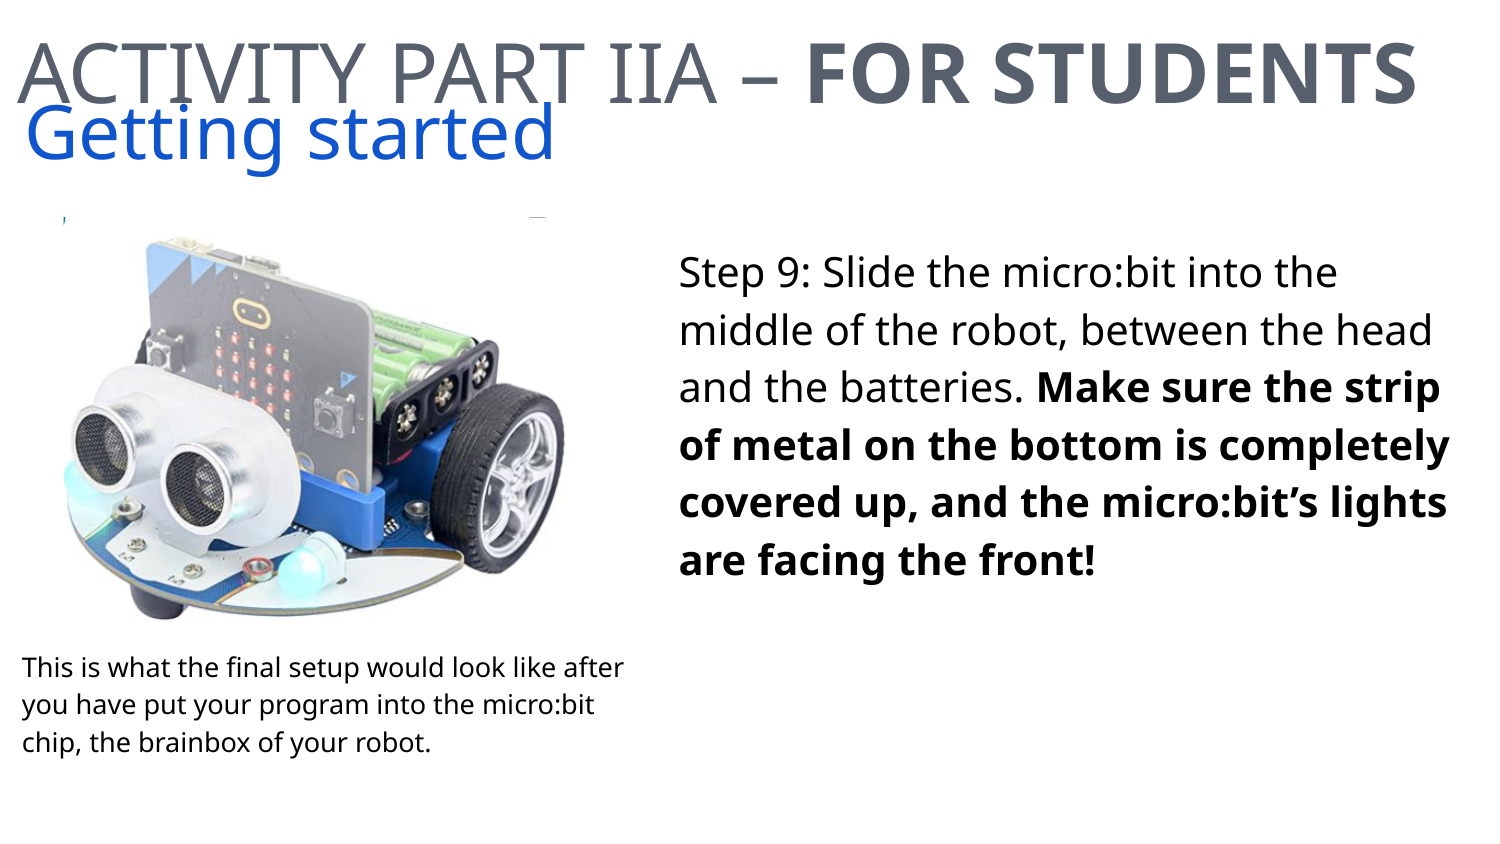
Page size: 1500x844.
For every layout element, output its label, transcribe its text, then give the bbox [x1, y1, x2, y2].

text_box Step 9: Slide the micro:bit into the middle of the robot, between the head and the batteries. Make sure the strip of metal on the bottom is completely covered up, and the micro:bit’s lights are facing the front! [663, 147, 1484, 760]
picture [63, 216, 588, 640]
title Activity Part IIa – For Students [0, 5, 1437, 108]
text_box This is what the final setup would look like after you have put your program into the micro:bit chip, the brainbox of your robot. [6, 630, 672, 777]
text_box Getting started [9, 56, 1477, 173]
